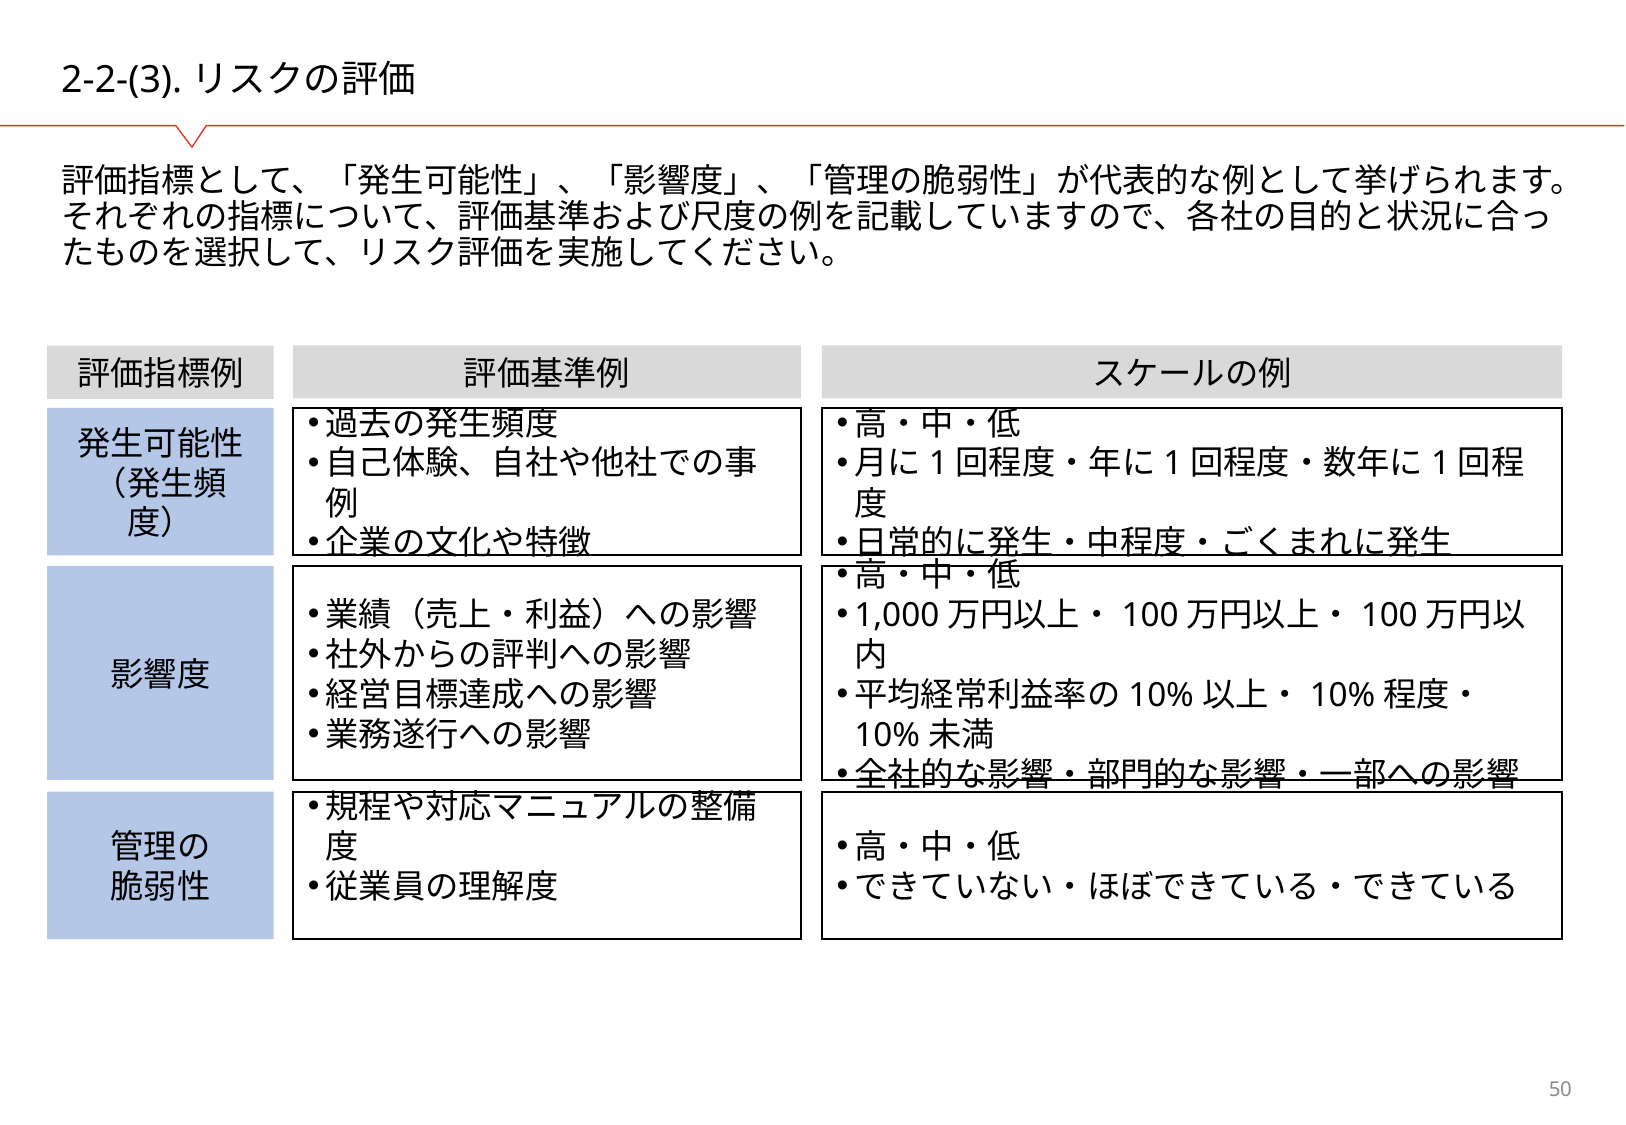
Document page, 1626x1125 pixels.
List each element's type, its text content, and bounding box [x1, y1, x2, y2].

text_box 評価指標例 [46, 345, 275, 400]
text_box 発生可能性 （発生頻度） [46, 407, 275, 556]
text_box 業績（売上・利益）への影響 社外からの評判への影響 経営目標達成への影響 業務遂行への影響 [292, 565, 802, 781]
text_box 影響度 [46, 565, 275, 781]
text_box 管理の 脆弱性 [46, 791, 275, 940]
text_box 評価指標として、「発生可能性」、「影響度」、「管理の脆弱性」が代表的な例として挙げられます。それぞれの指標について、評価基準および尺度の例を記載していますので、各社の目的と状況に合ったものを選択して、リスク評価を実施してください。 [55, 158, 1563, 235]
text_box 高・中・低 できていない・ほぼできている・できている [821, 791, 1563, 940]
text_box スケールの例 [821, 344, 1563, 399]
text_box 高・中・低 1,000万円以上・100万円以上・100万円以内 平均経常利益率の10%以上・10%程度・10%未満 全社的な影響・部門的な影響・一部への影響 [821, 565, 1563, 781]
text_box 評価基準例 [292, 344, 802, 399]
title 2-2-(3).リスクの評価 [55, 42, 1563, 119]
text_box 過去の発生頻度 自己体験、自社や他社での事例 企業の文化や特徴 [292, 407, 802, 556]
text_box 規程や対応マニュアルの整備度 従業員の理解度 [292, 791, 802, 940]
text_box 高・中・低 月に1回程度・年に1回程度・数年に1回程度 日常的に発生・中程度・ごくまれに発生 [821, 407, 1563, 556]
